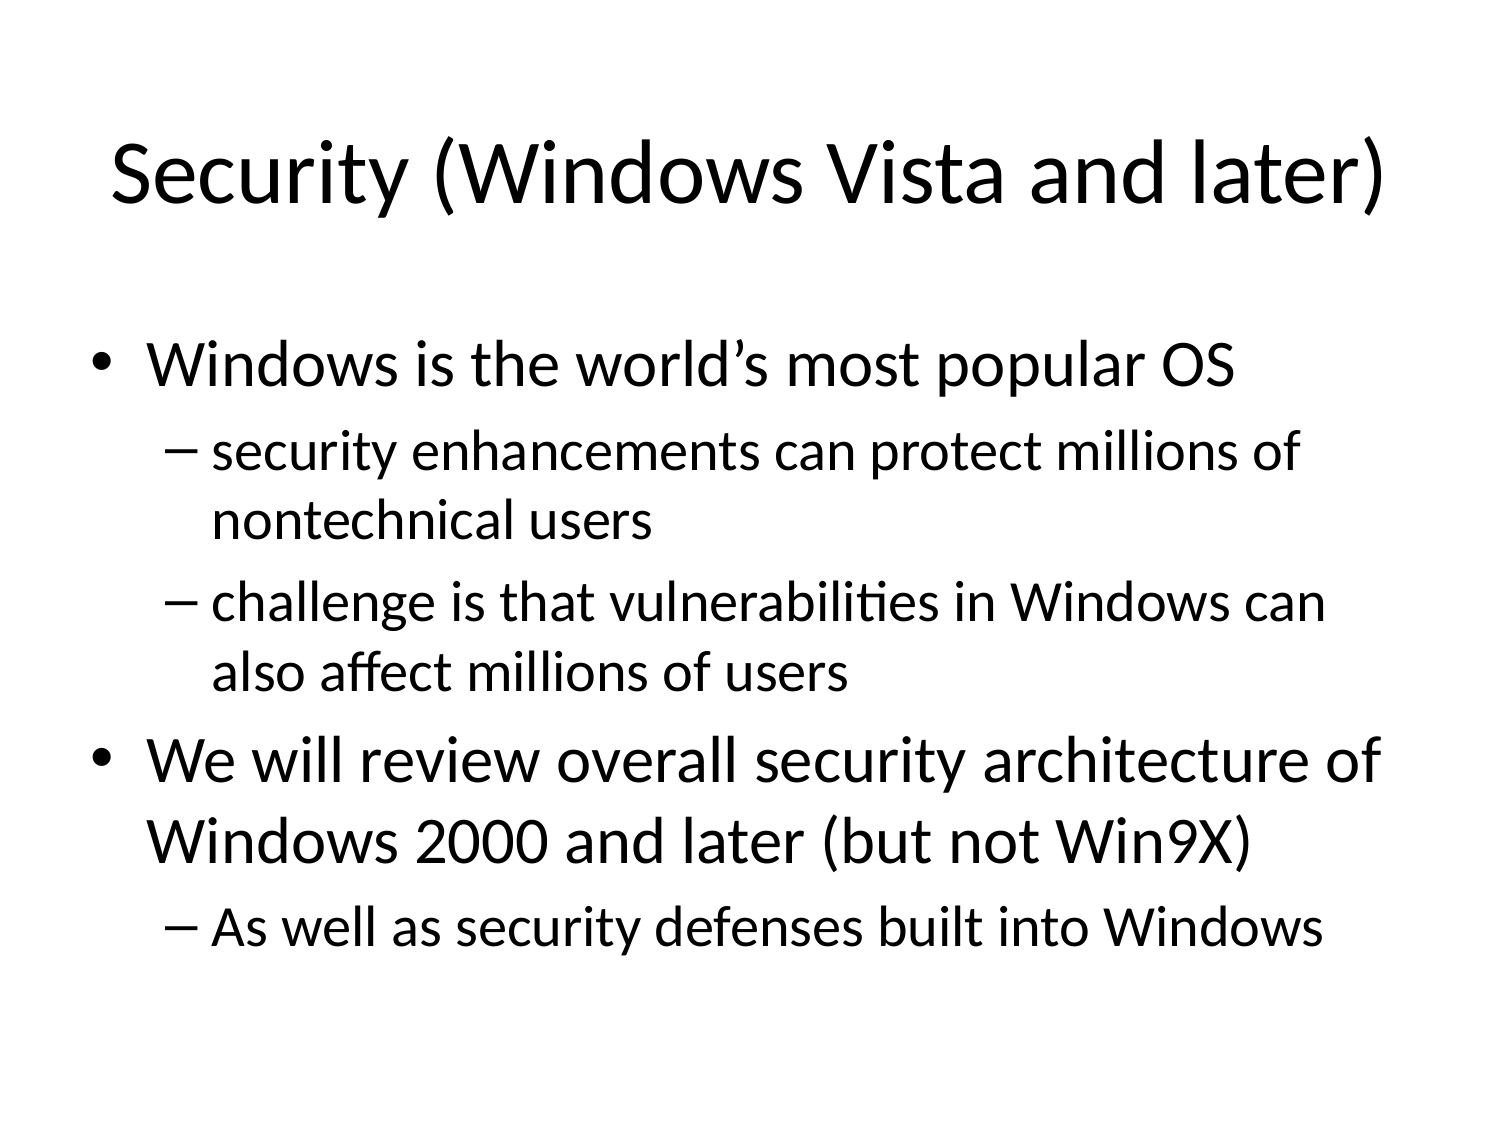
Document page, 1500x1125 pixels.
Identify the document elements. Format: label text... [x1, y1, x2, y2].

list Windows is the world’s most popular OS security enhancements can protect millions of nontechnical users challenge is that vulnerabilities in Windows can also affect millions of users We will review overall security architecture of Windows 2000 and later (but not Win9X) As well as security defenses built into Windows [75, 312, 1425, 1044]
title Security (Windows Vista and later) [75, 45, 1425, 288]
